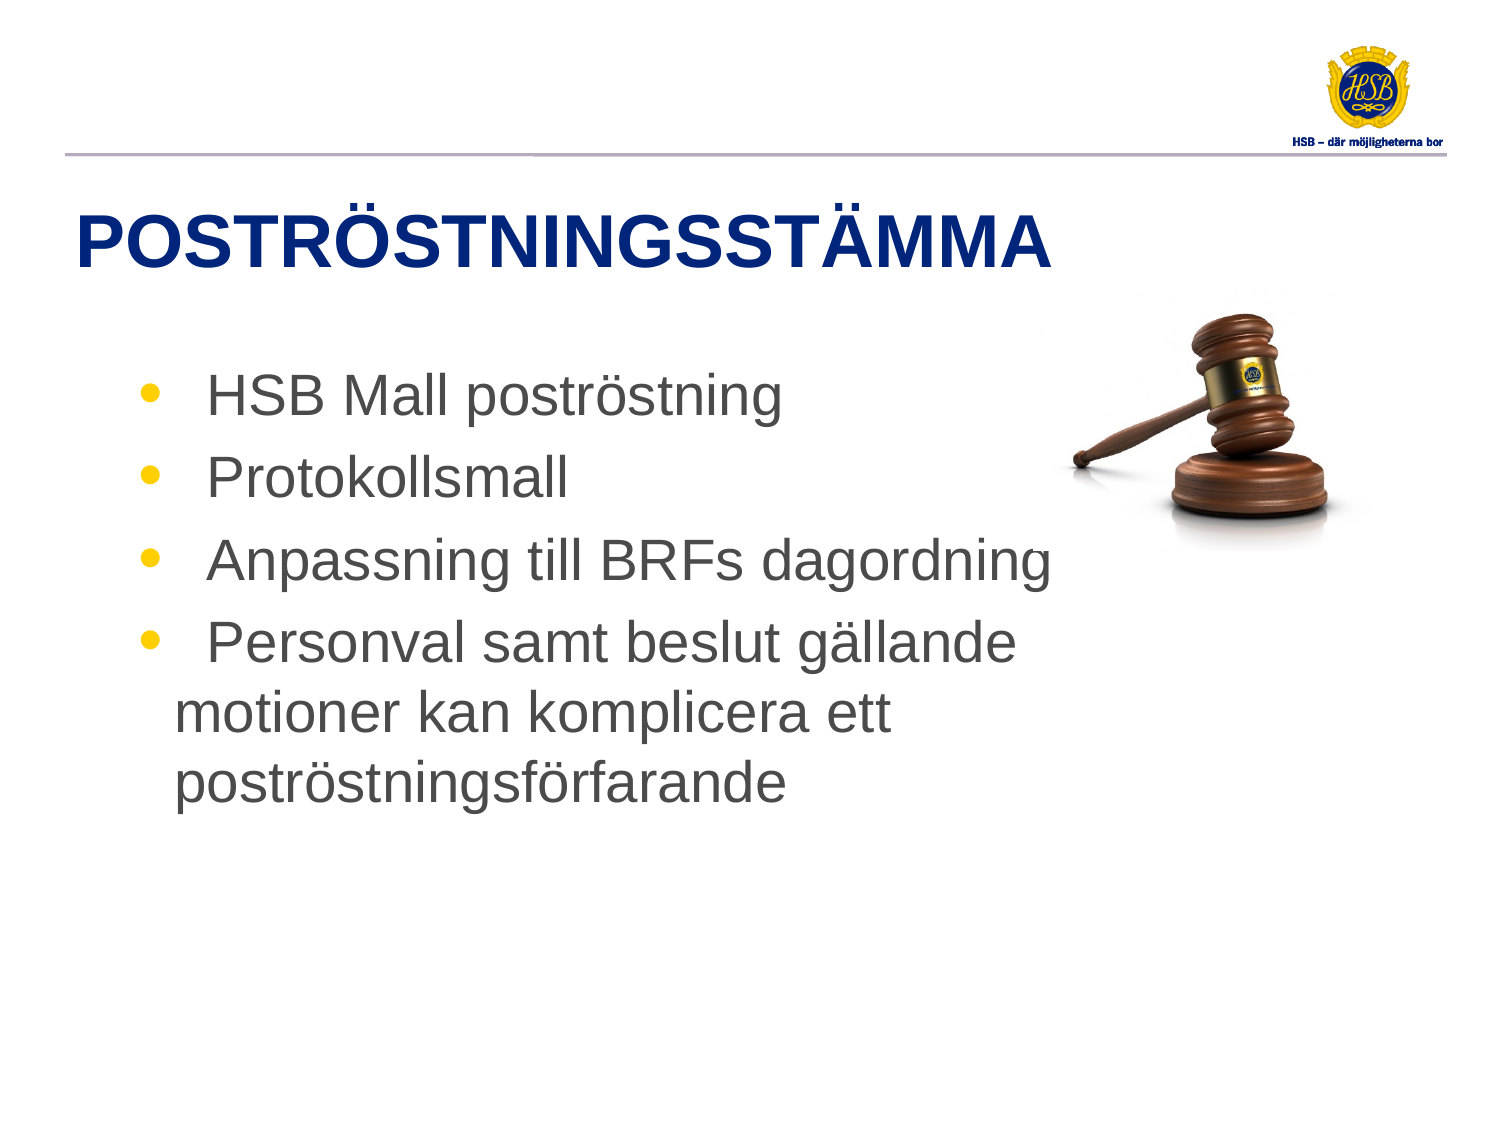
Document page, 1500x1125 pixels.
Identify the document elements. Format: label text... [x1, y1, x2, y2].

picture [1032, 290, 1380, 551]
list HSB Mall poströstning Protokollsmall Anpassning till BRFs dagordning Personval samt beslut gällande motioner kan komplicera ett poströstningsförfarande [123, 349, 1188, 1059]
picture [1293, 40, 1443, 148]
title Poströstningsstämma [60, 101, 1376, 291]
